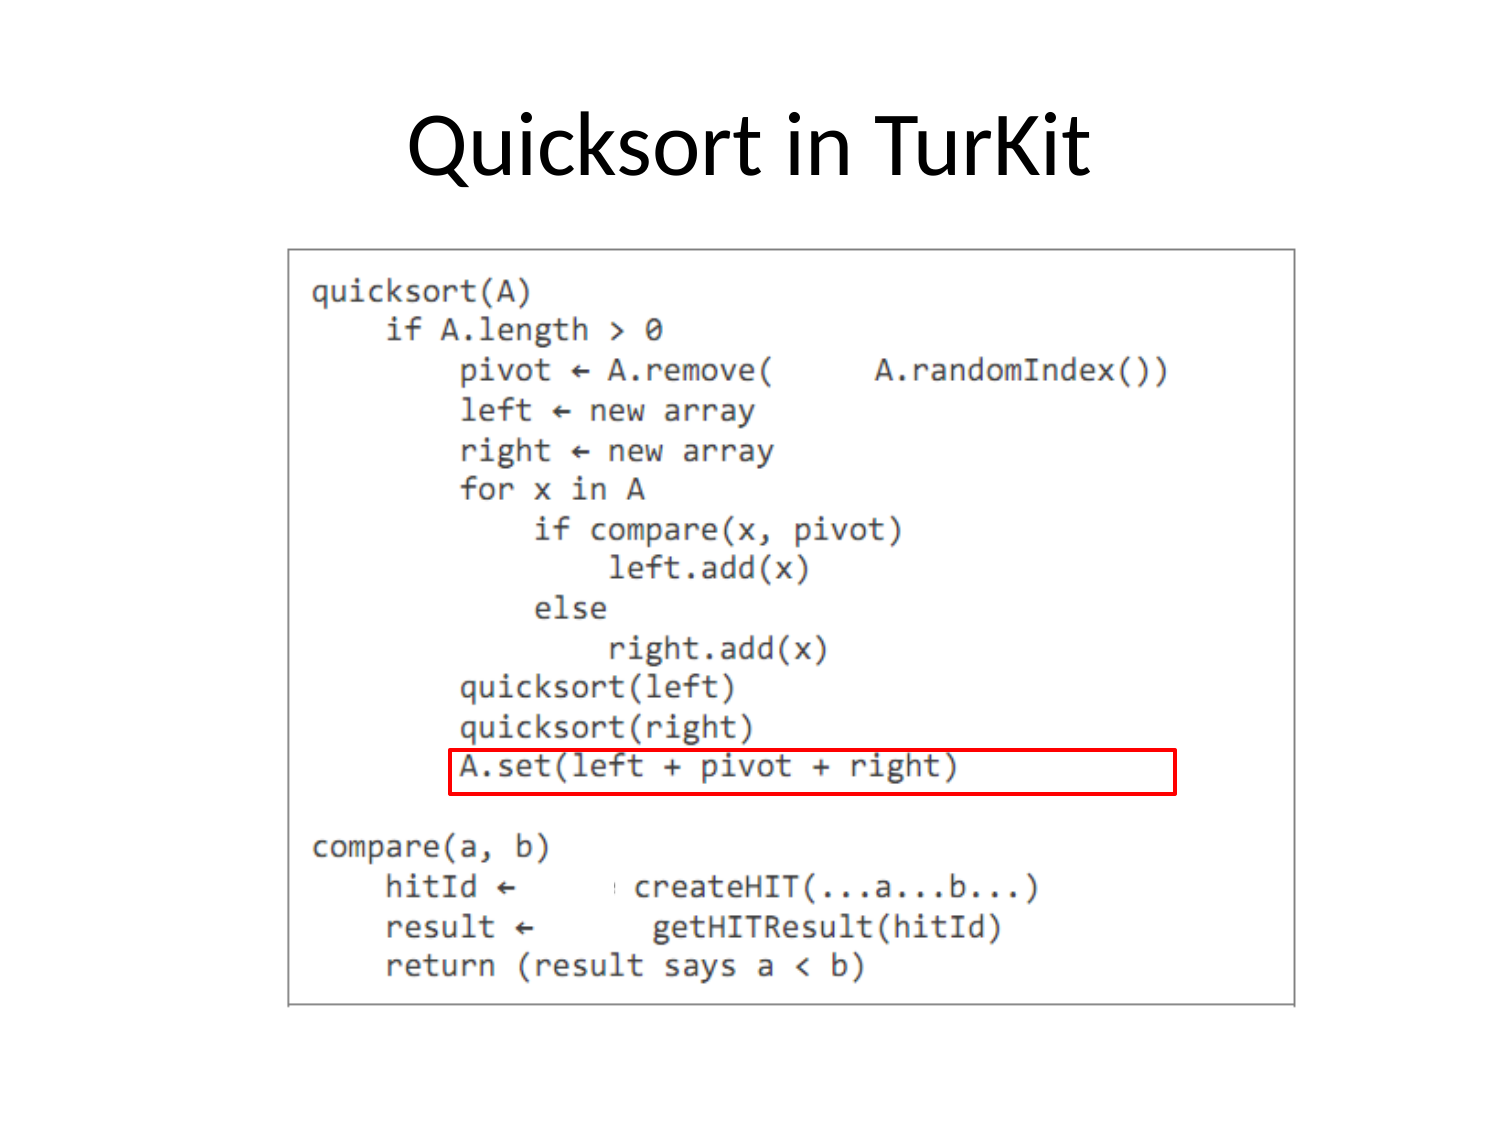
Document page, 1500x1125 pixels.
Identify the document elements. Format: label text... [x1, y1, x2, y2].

title Quicksort in TurKit [75, 45, 1425, 233]
picture [274, 238, 1305, 1013]
